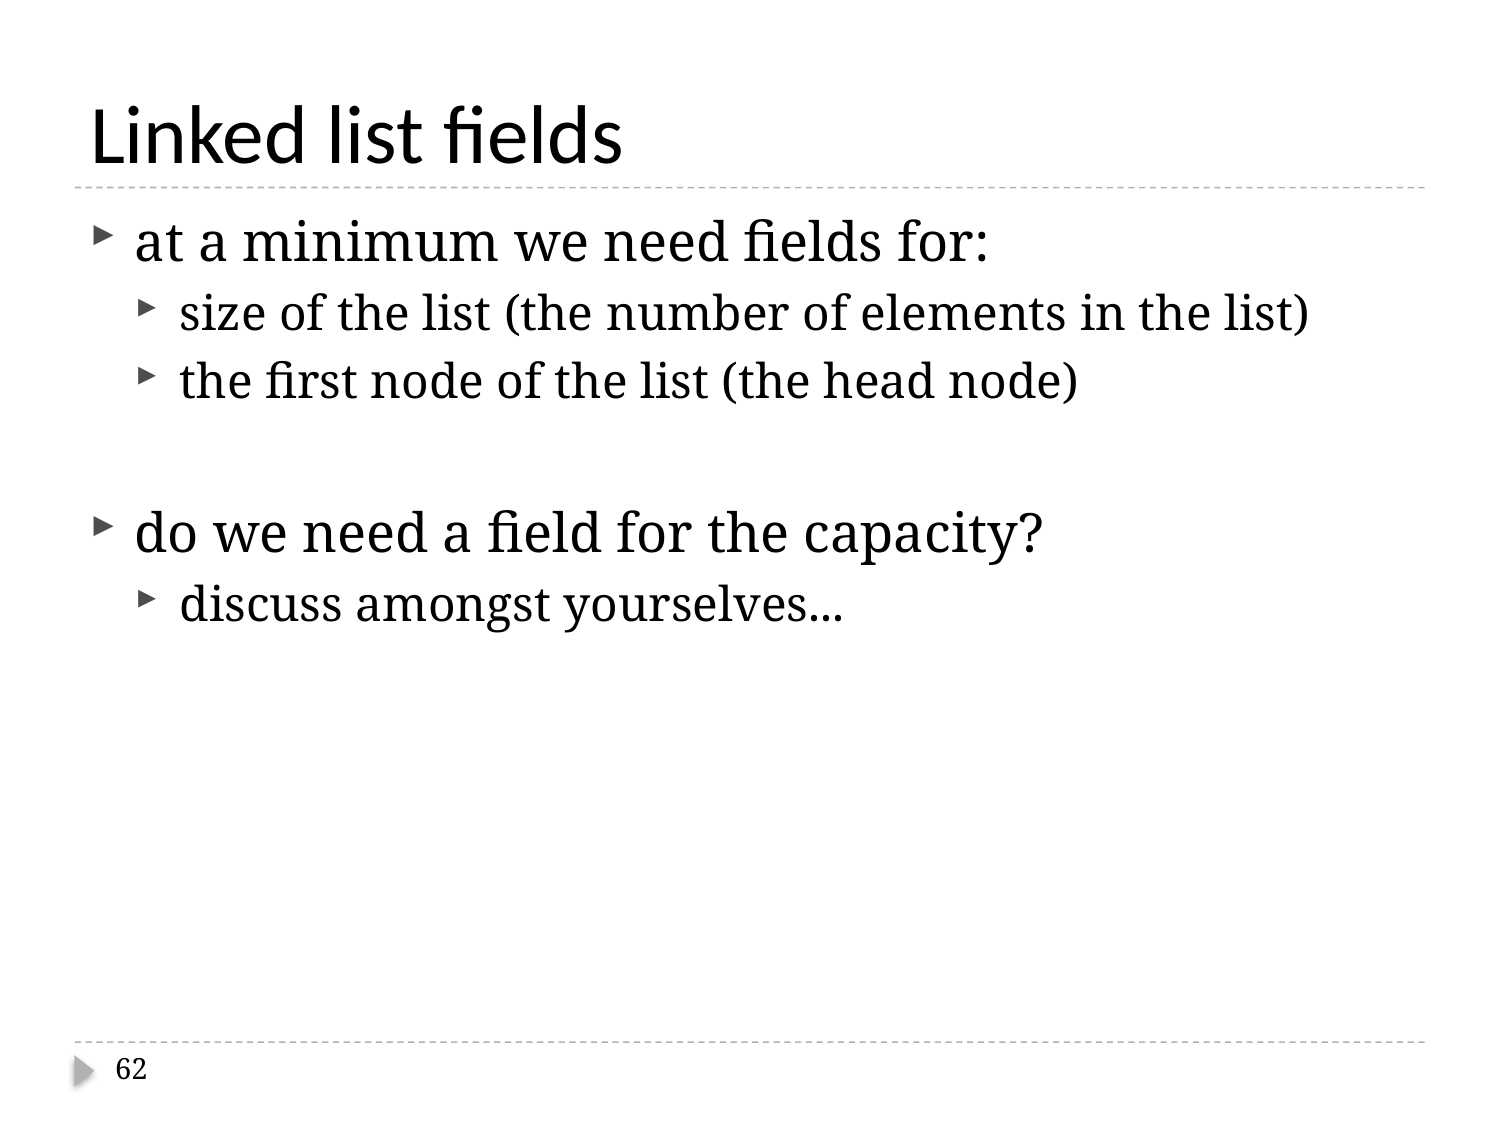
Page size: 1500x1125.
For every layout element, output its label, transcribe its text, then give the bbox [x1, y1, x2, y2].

title Linked list fields [74, 24, 1426, 188]
list at a minimum we need fields for: size of the list (the number of elements in the list) the first node of the list (the head node) do we need a field for the capacity? discuss amongst yourselves... [74, 199, 1426, 1011]
slide_number 62 [100, 1042, 426, 1103]
